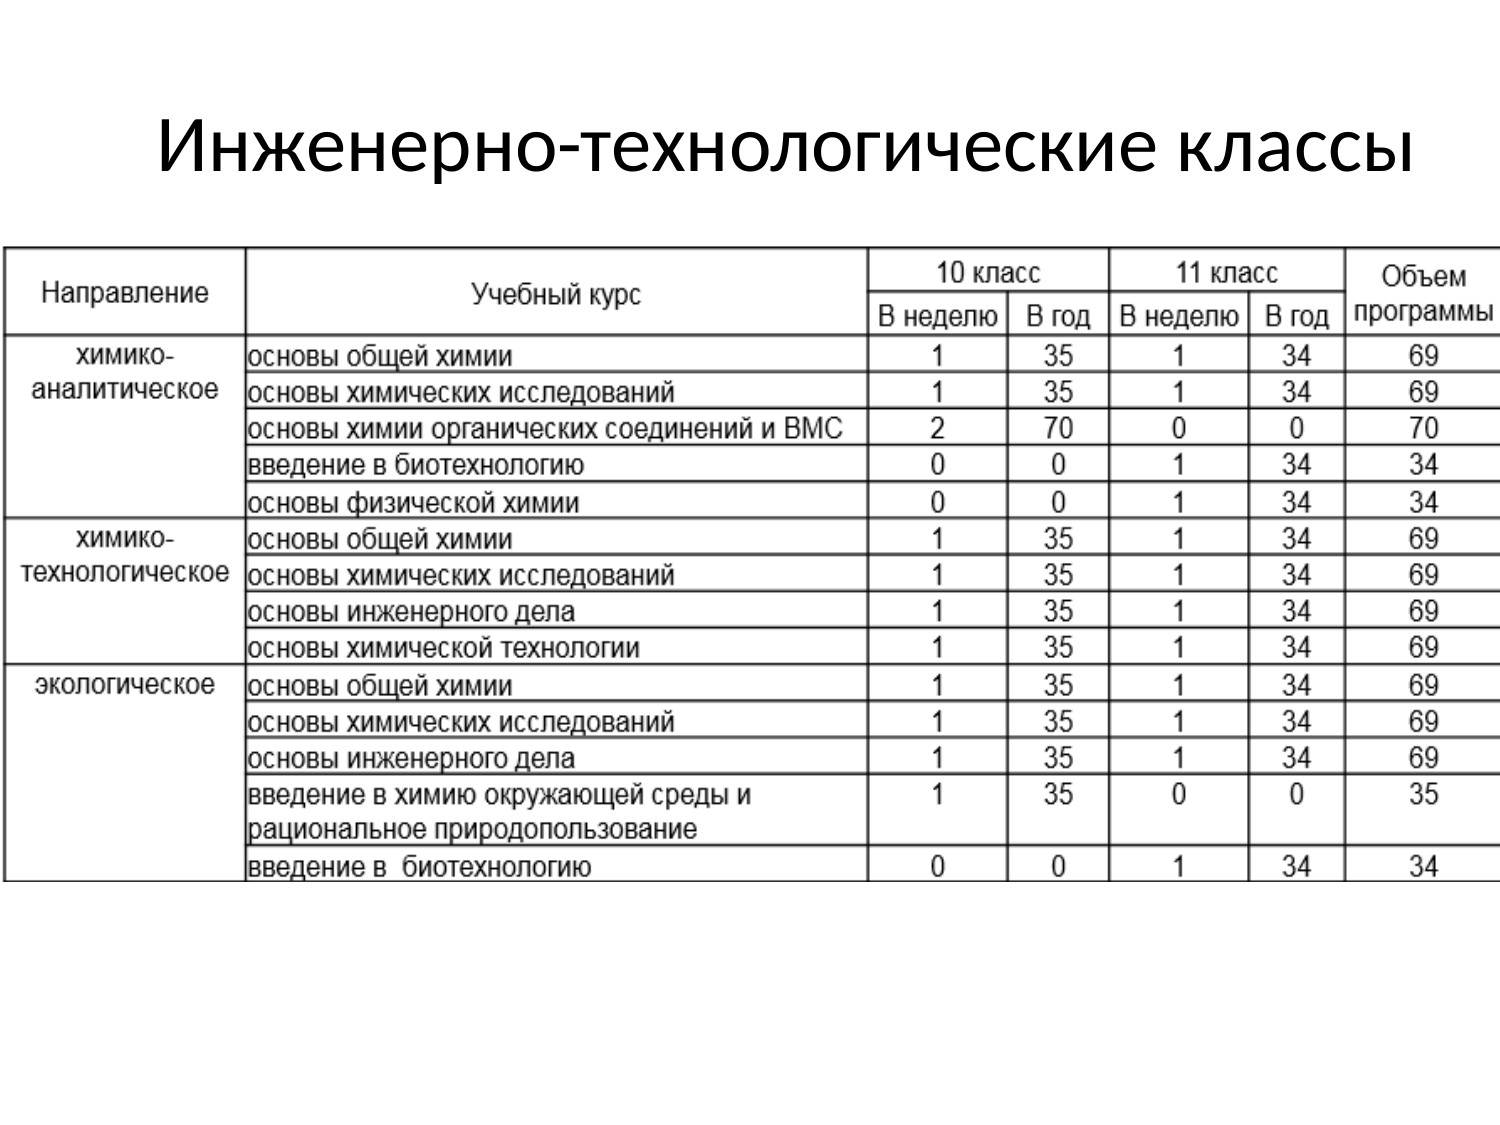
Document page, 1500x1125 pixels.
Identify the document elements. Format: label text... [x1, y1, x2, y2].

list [0, 232, 1500, 882]
title Инженерно-технологические классы [112, 45, 1463, 230]
